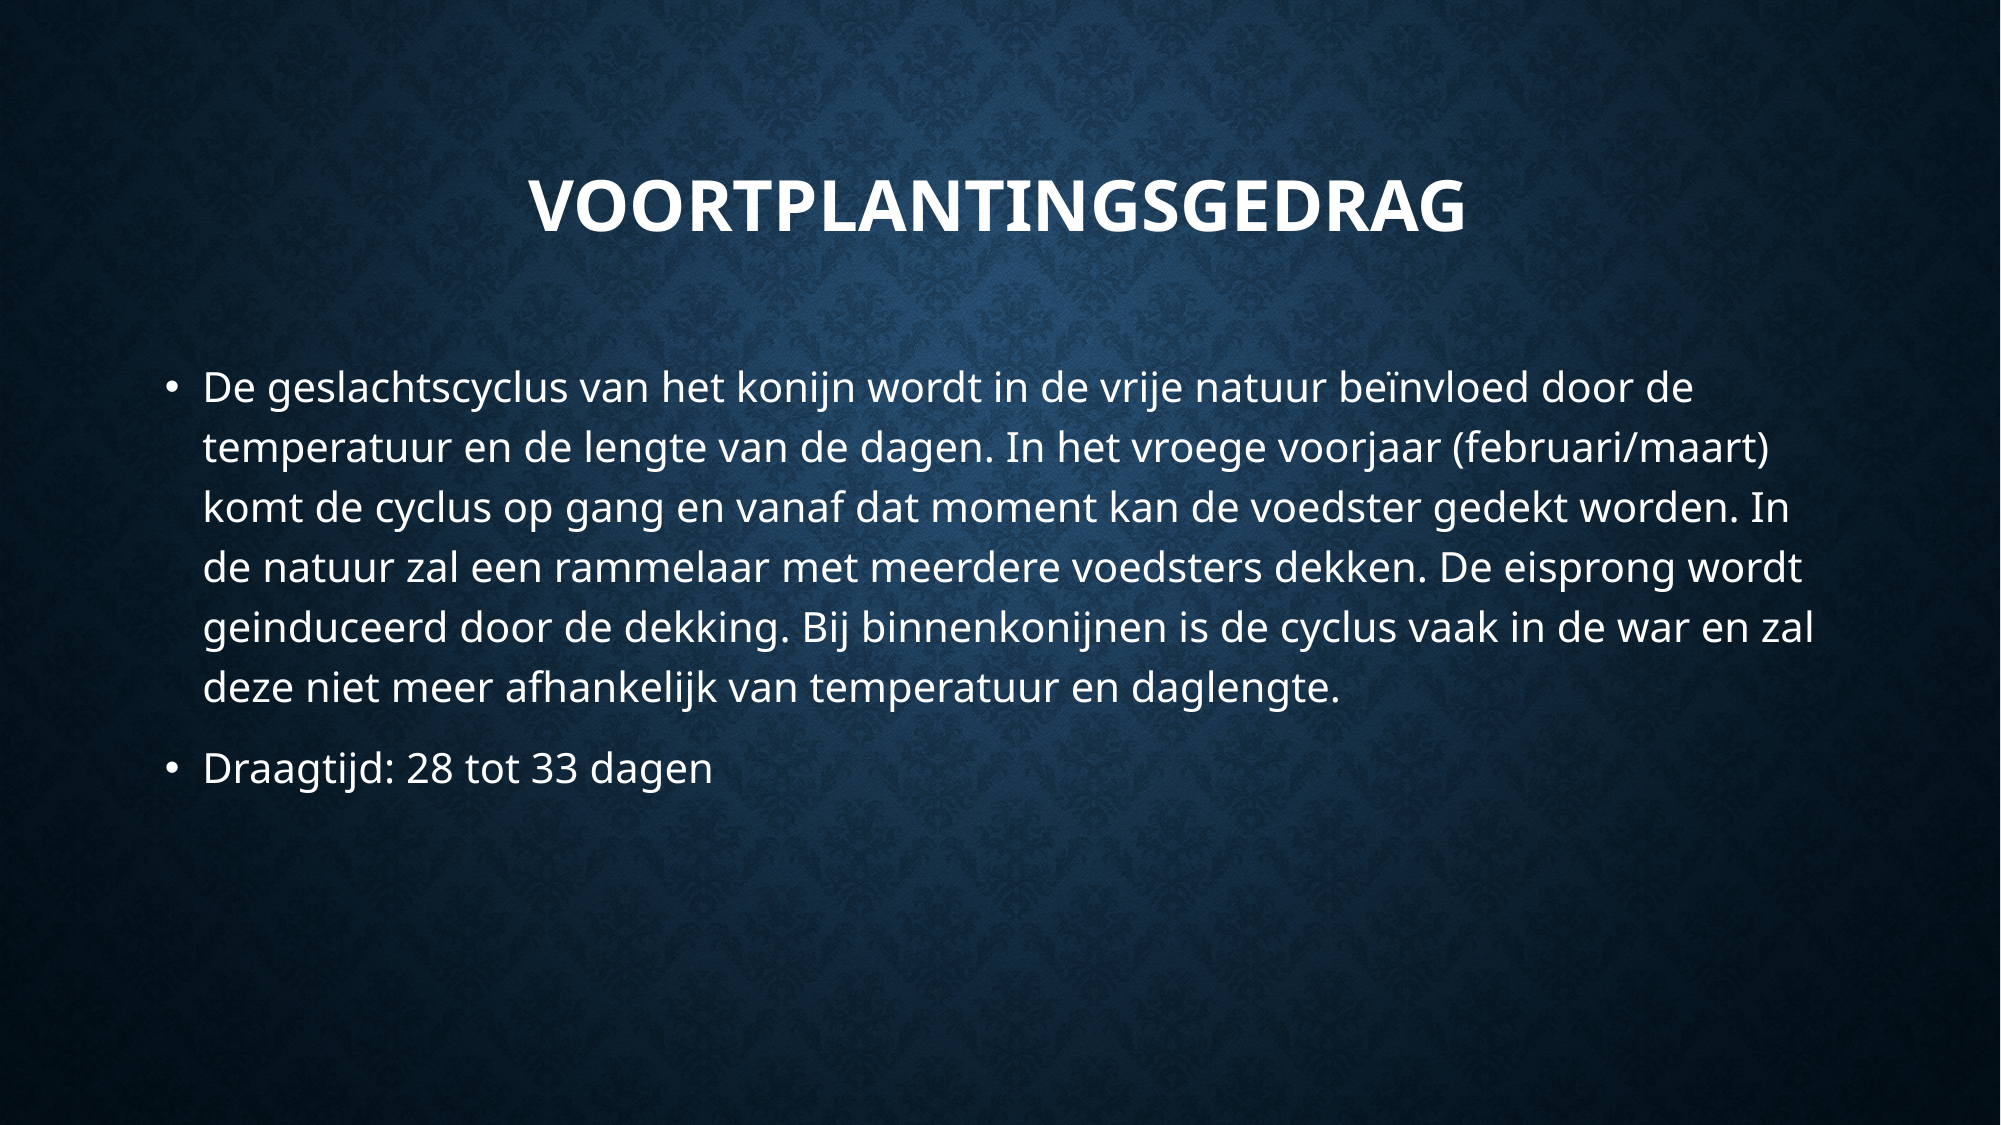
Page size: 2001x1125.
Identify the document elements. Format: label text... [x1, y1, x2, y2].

list De geslachtscyclus van het konijn wordt in de vrije natuur beïnvloed door de temperatuur en de lengte van de dagen. In het vroege voorjaar (februari/maart) komt de cyclus op gang en vanaf dat moment kan de voedster gedekt worden. In de natuur zal een rammelaar met meerdere voedsters dekken. De eisprong wordt geinduceerd door de dekking. Bij binnenkonijnen is de cyclus vaak in de war en zal deze niet meer afhankelijk van temperatuur en daglengte. Draagtijd: 28 tot 33 dagen [149, 343, 1849, 950]
title VOortplantingsgedrag [149, 99, 1849, 318]
